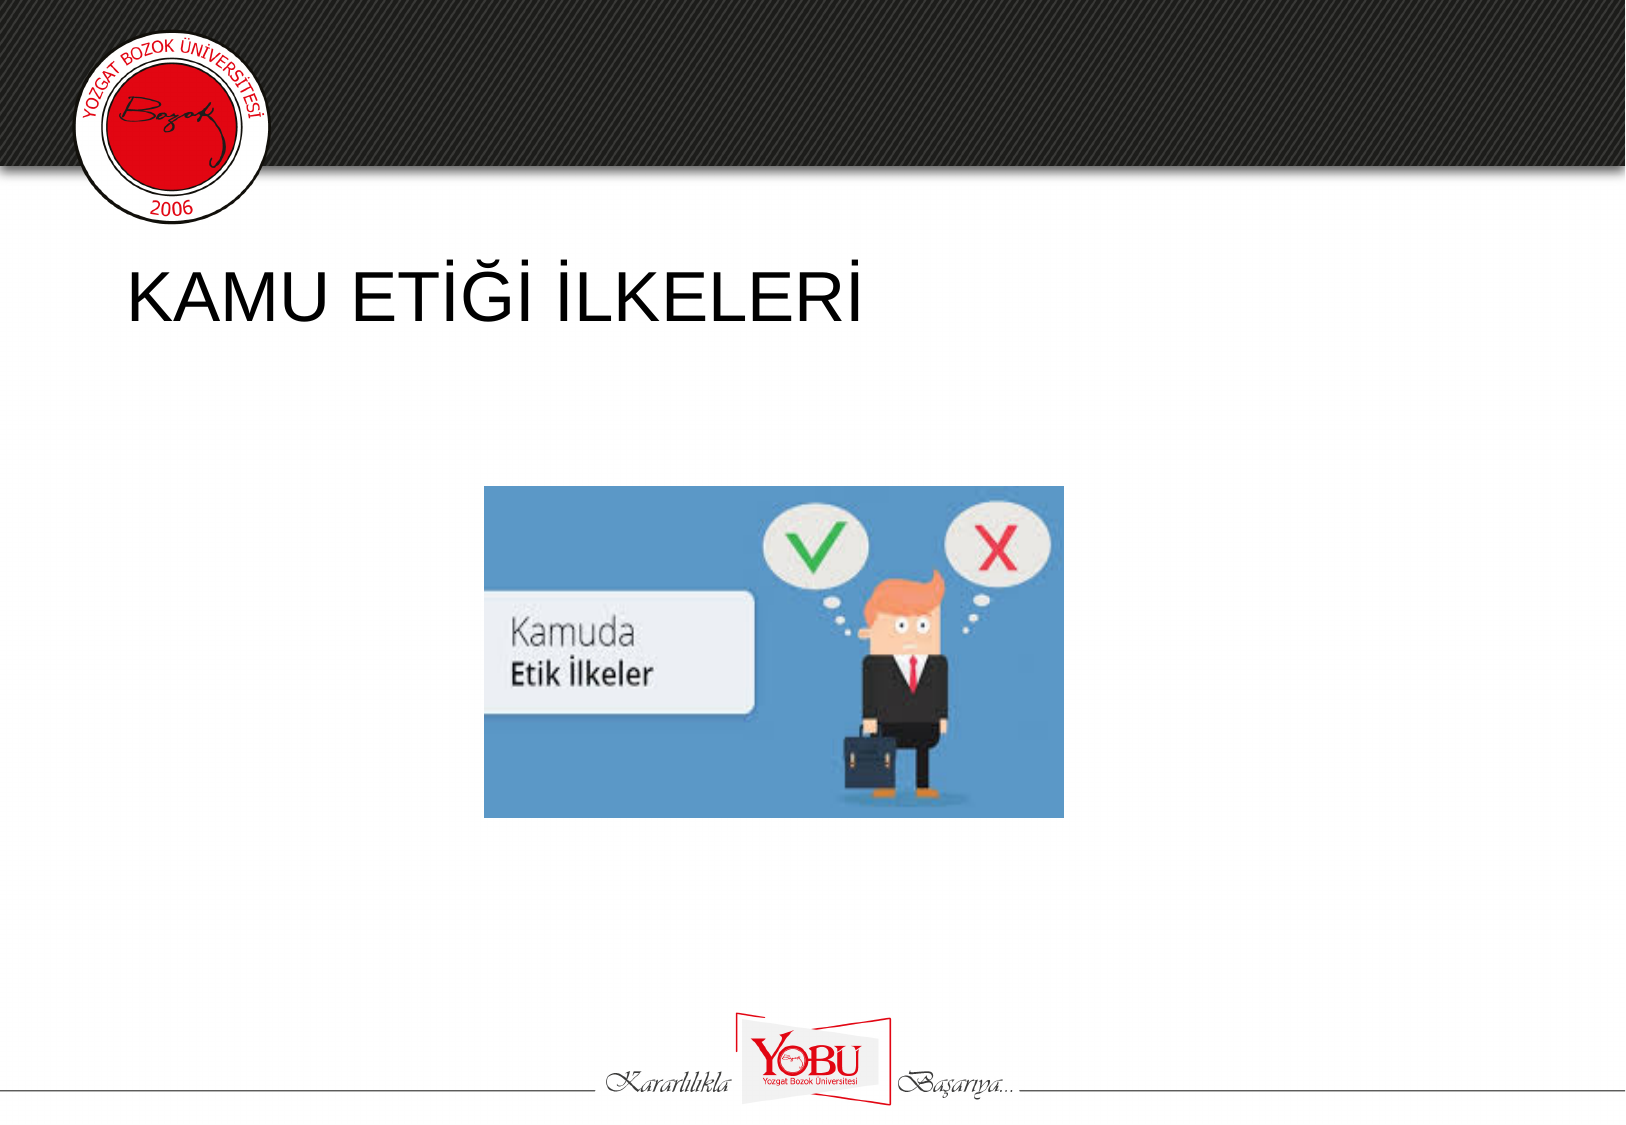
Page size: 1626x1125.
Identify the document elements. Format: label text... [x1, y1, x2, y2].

picture [0, 0, 1626, 1125]
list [484, 485, 1064, 818]
title KAMU ETİĞİ İLKELERİ [111, 249, 1514, 348]
